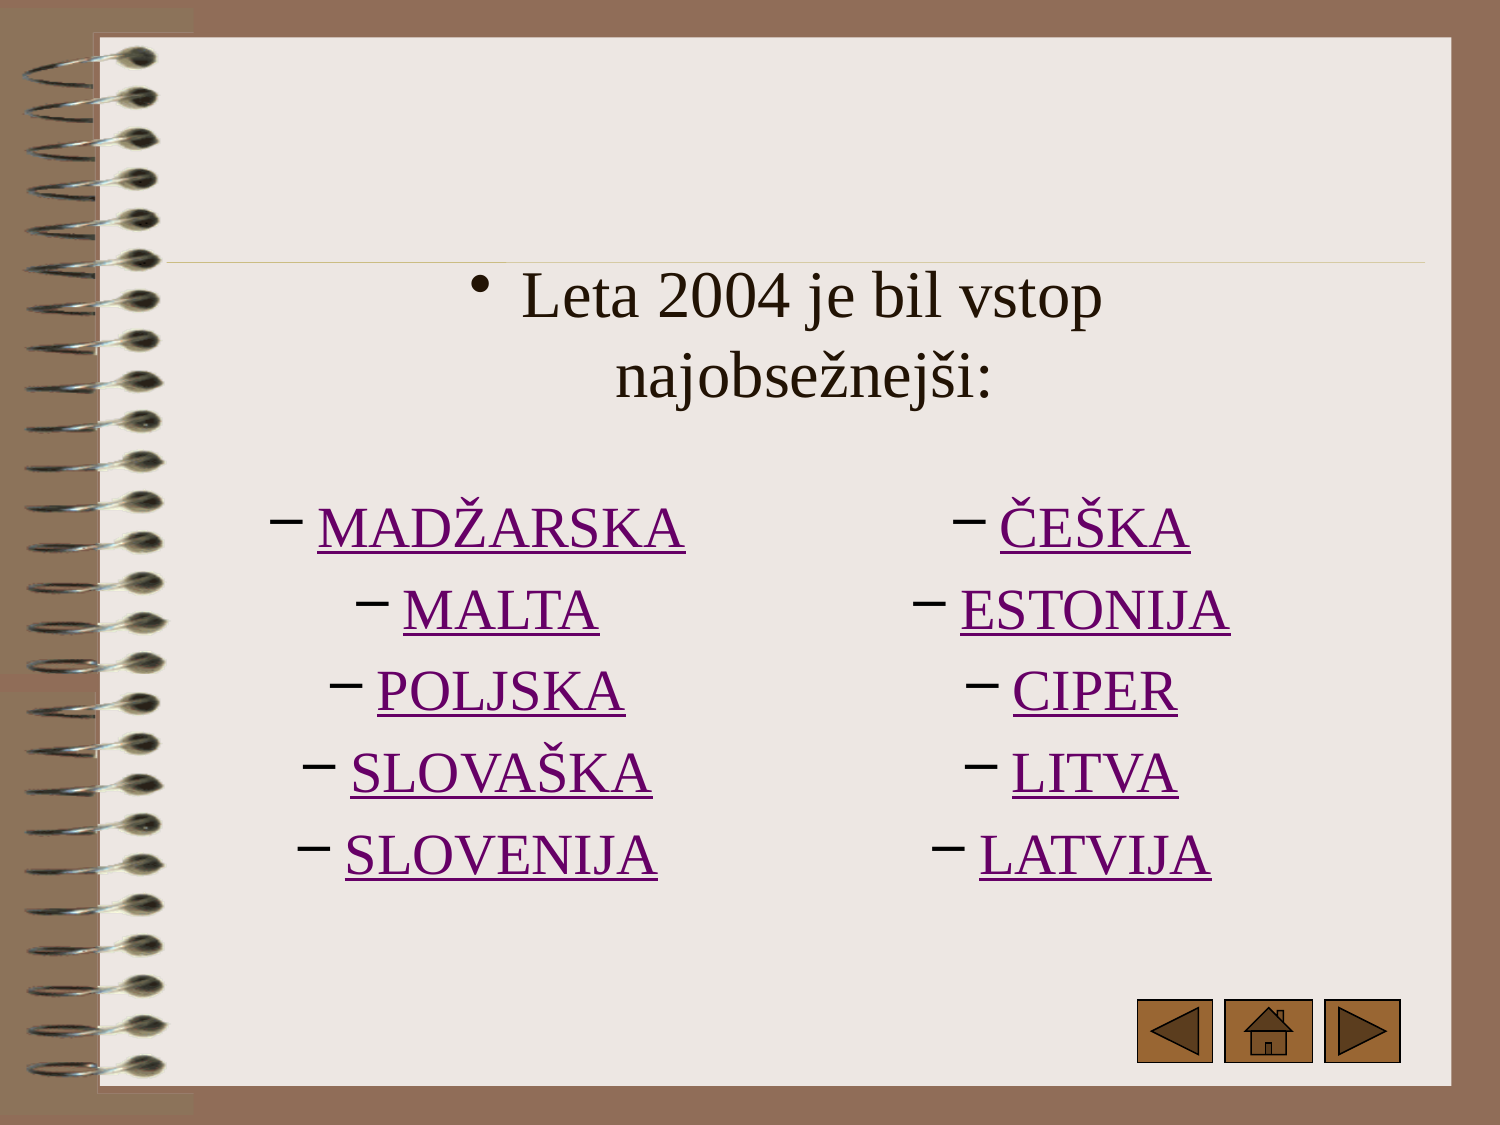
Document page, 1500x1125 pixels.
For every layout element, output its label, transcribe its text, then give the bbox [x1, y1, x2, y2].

list MADŽARSKA MALTA POLJSKA SLOVAŠKA SLOVENIJA [174, 399, 750, 938]
list ČEŠKA ESTONIJA CIPER LITVA LATVIJA [787, 399, 1325, 938]
text_box [1137, 999, 1213, 1063]
picture [0, 692, 194, 1115]
text_box [1224, 999, 1313, 1063]
picture [0, 8, 194, 674]
text_box [1324, 999, 1400, 1063]
title Leta 2004 je bil vstop najobsežnejši: [262, 275, 1313, 388]
